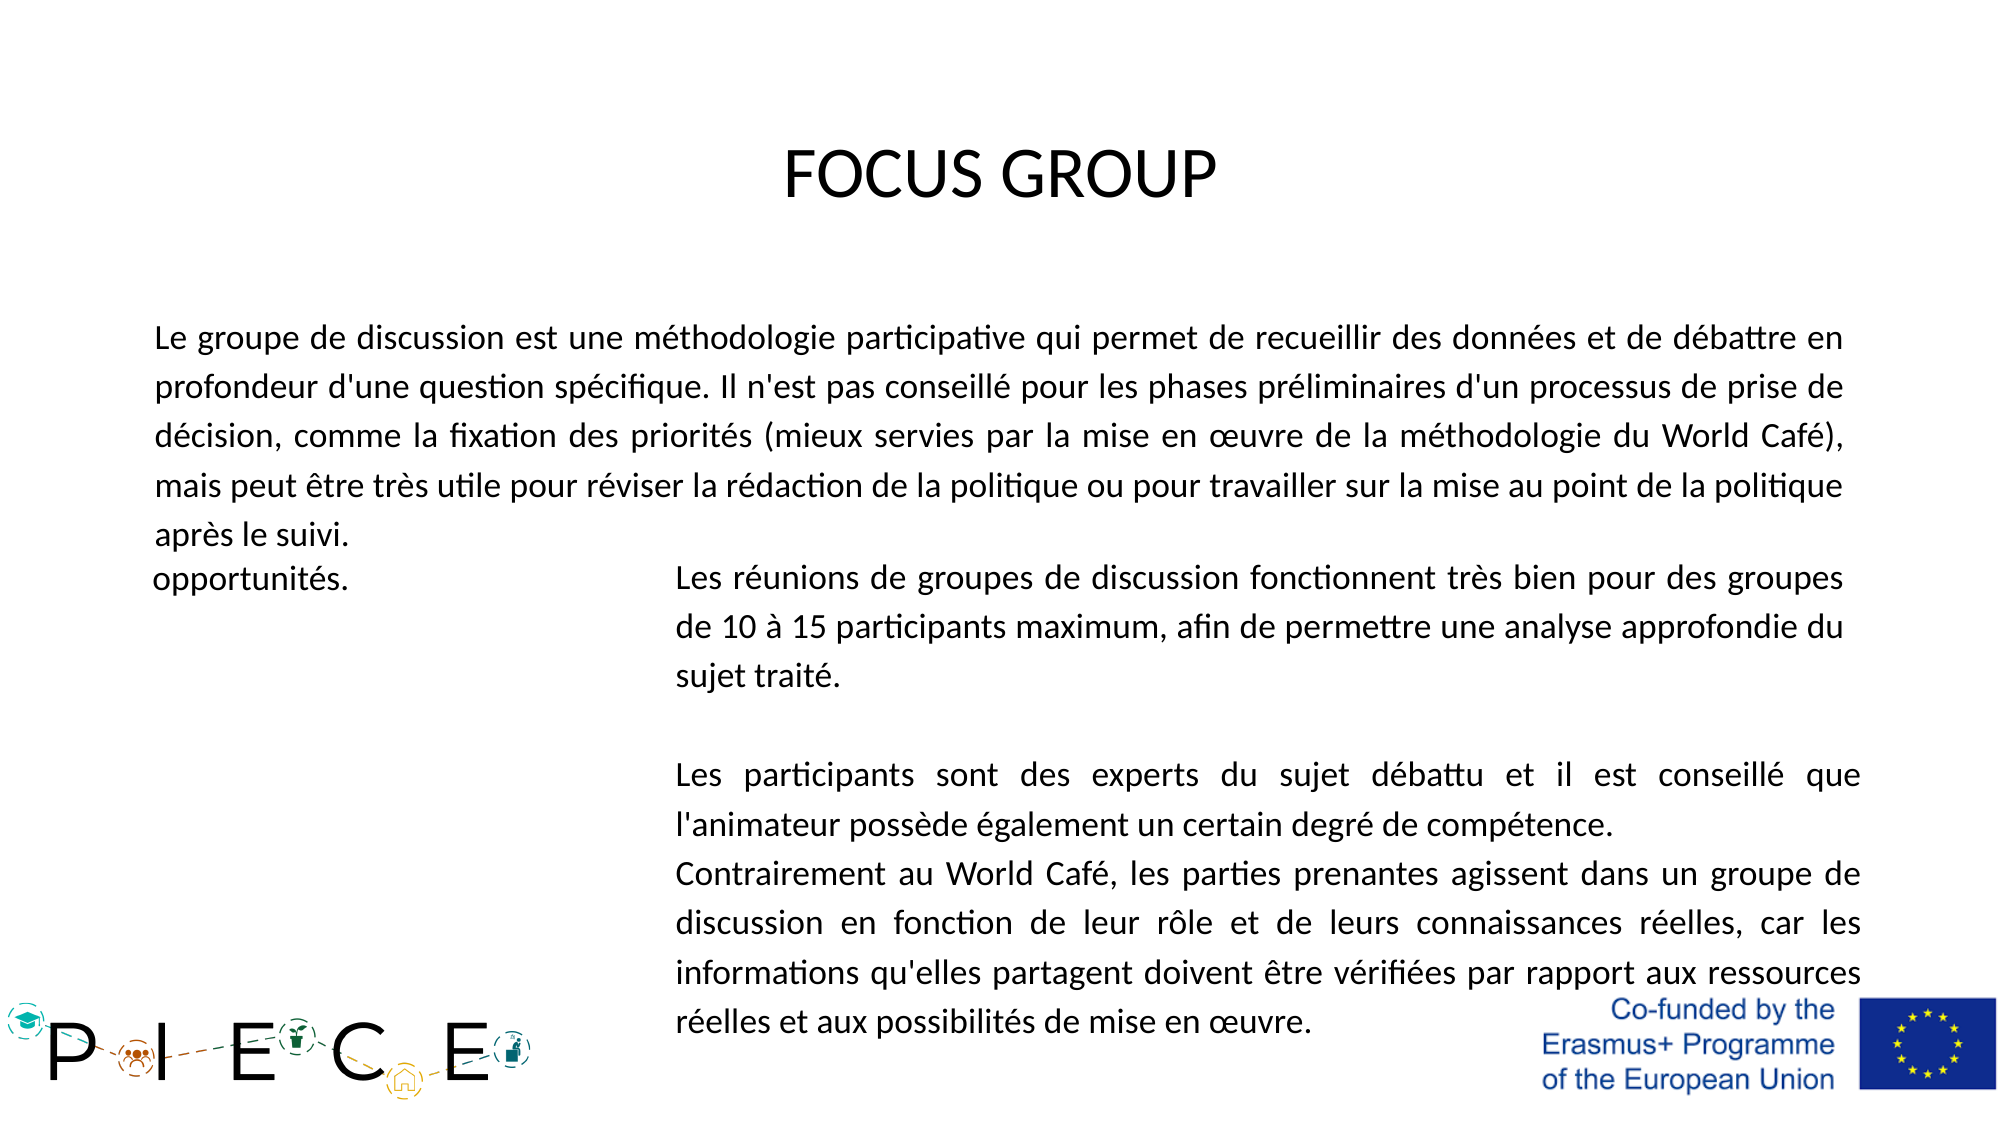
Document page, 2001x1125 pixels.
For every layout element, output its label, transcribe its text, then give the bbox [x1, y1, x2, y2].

title FOCUS GROUP [137, 59, 1863, 278]
list Le groupe de discussion est une méthodologie participative qui permet de recueillir des données et de débattre en profondeur d'une question spécifique. Il n'est pas conseillé pour les phases préliminaires d'un processus de prise de décision, comme la fixation des priorités (mieux servies par la mise en œuvre de la méthodologie du World Café), mais peut être très utile pour réviser la rédaction de la politique ou pour travailler sur la mise au point de la politique après le suivi. opportunités. [137, 299, 1863, 1014]
picture [0, 994, 538, 1103]
text_box Les réunions de groupes de discussion fonctionnent très bien pour des groupes de 10 à 15 participants maximum, afin de permettre une analyse approfondie du sujet traité. Les participants sont des experts du sujet débattu et il est conseillé que l'animateur possède également un certain degré de compétence. Contrairement au World Café, les parties prenantes agissent dans un groupe de discussion en fonction de leur rôle et de leurs connaissances réelles, car les informations qu'elles partagent doivent être vérifiées par rapport aux ressources réelles et aux possibilités de mise en œuvre. [658, 532, 1883, 1056]
picture [1532, 988, 2000, 1098]
